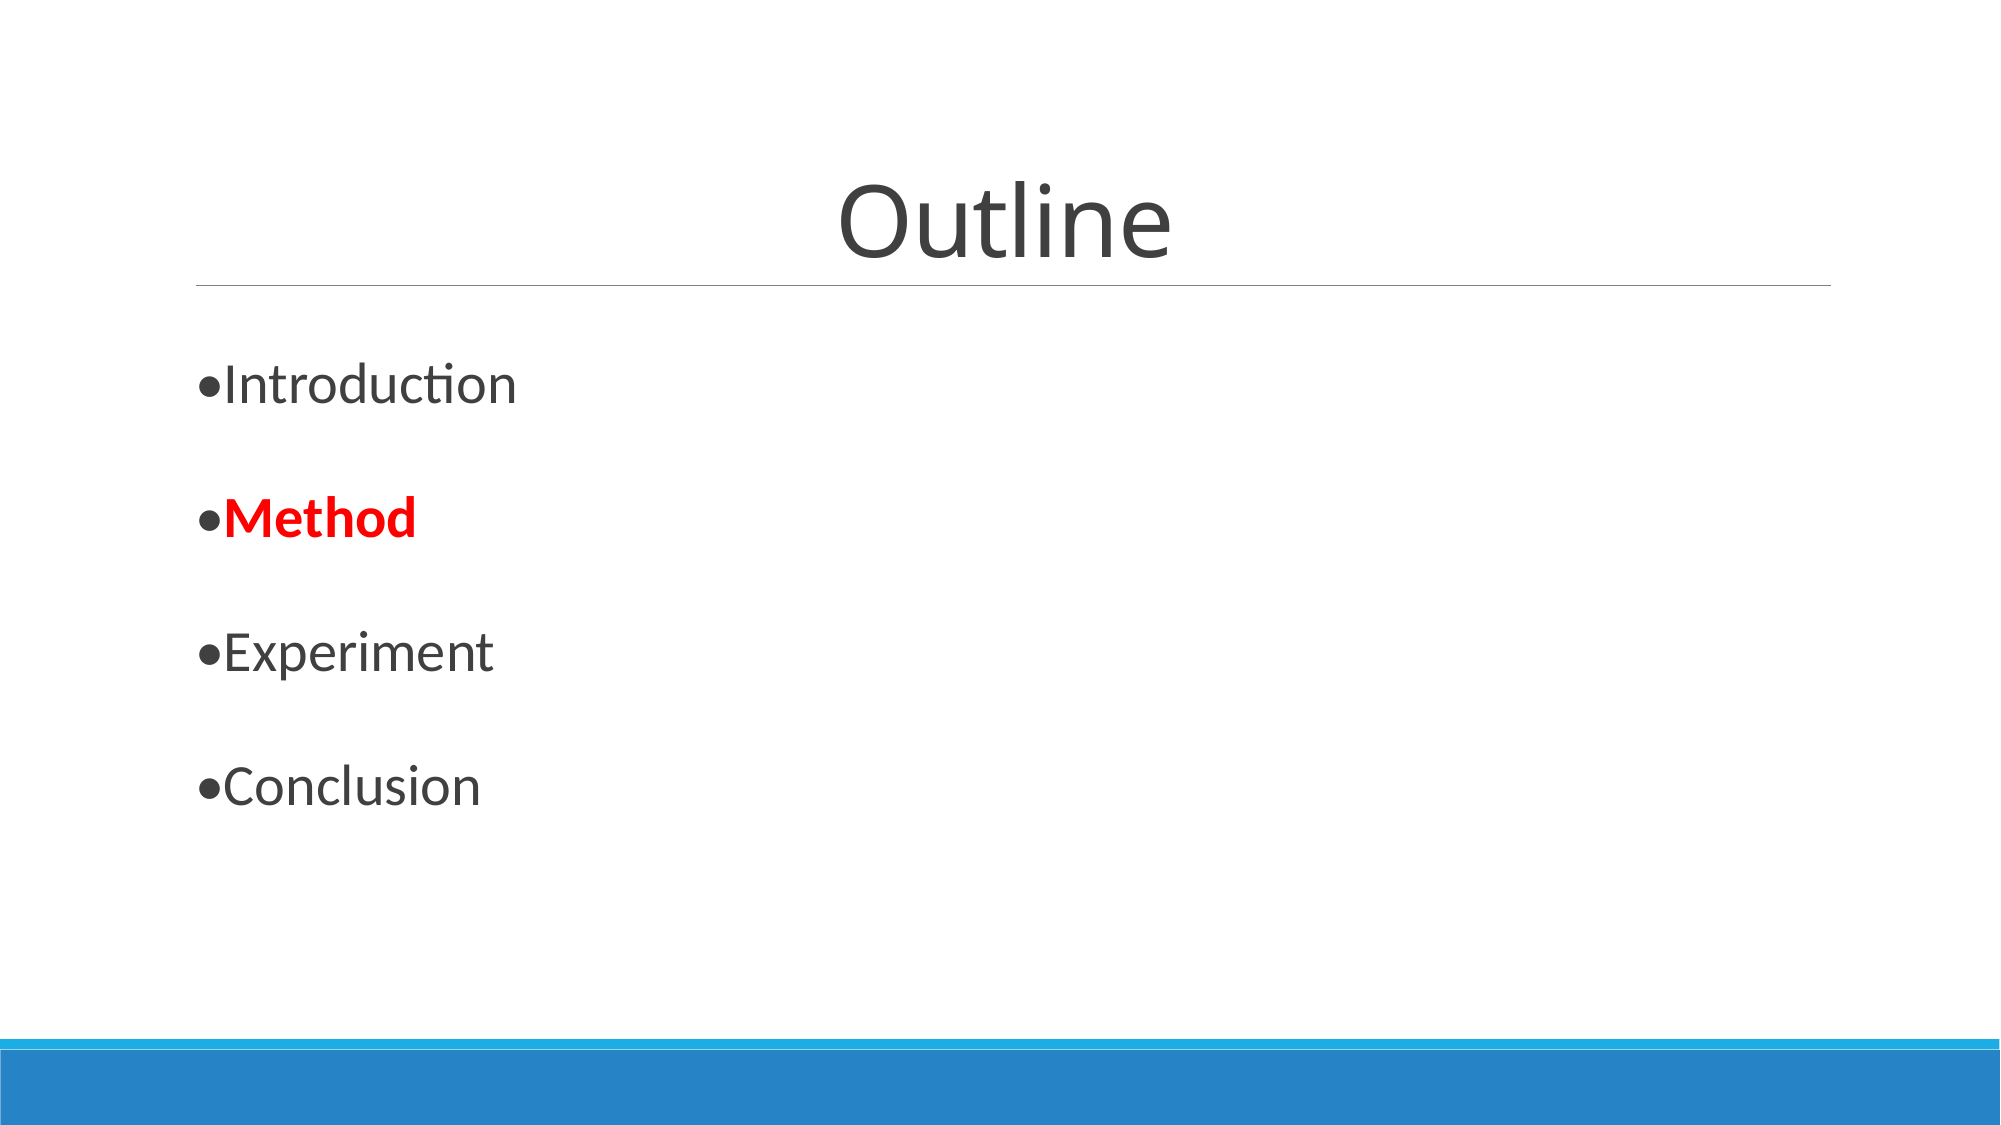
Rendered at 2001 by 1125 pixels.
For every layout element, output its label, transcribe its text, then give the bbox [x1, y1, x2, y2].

title Outline [180, 47, 1830, 285]
list •Introduction •Method •Experiment •Conclusion [180, 302, 1830, 963]
